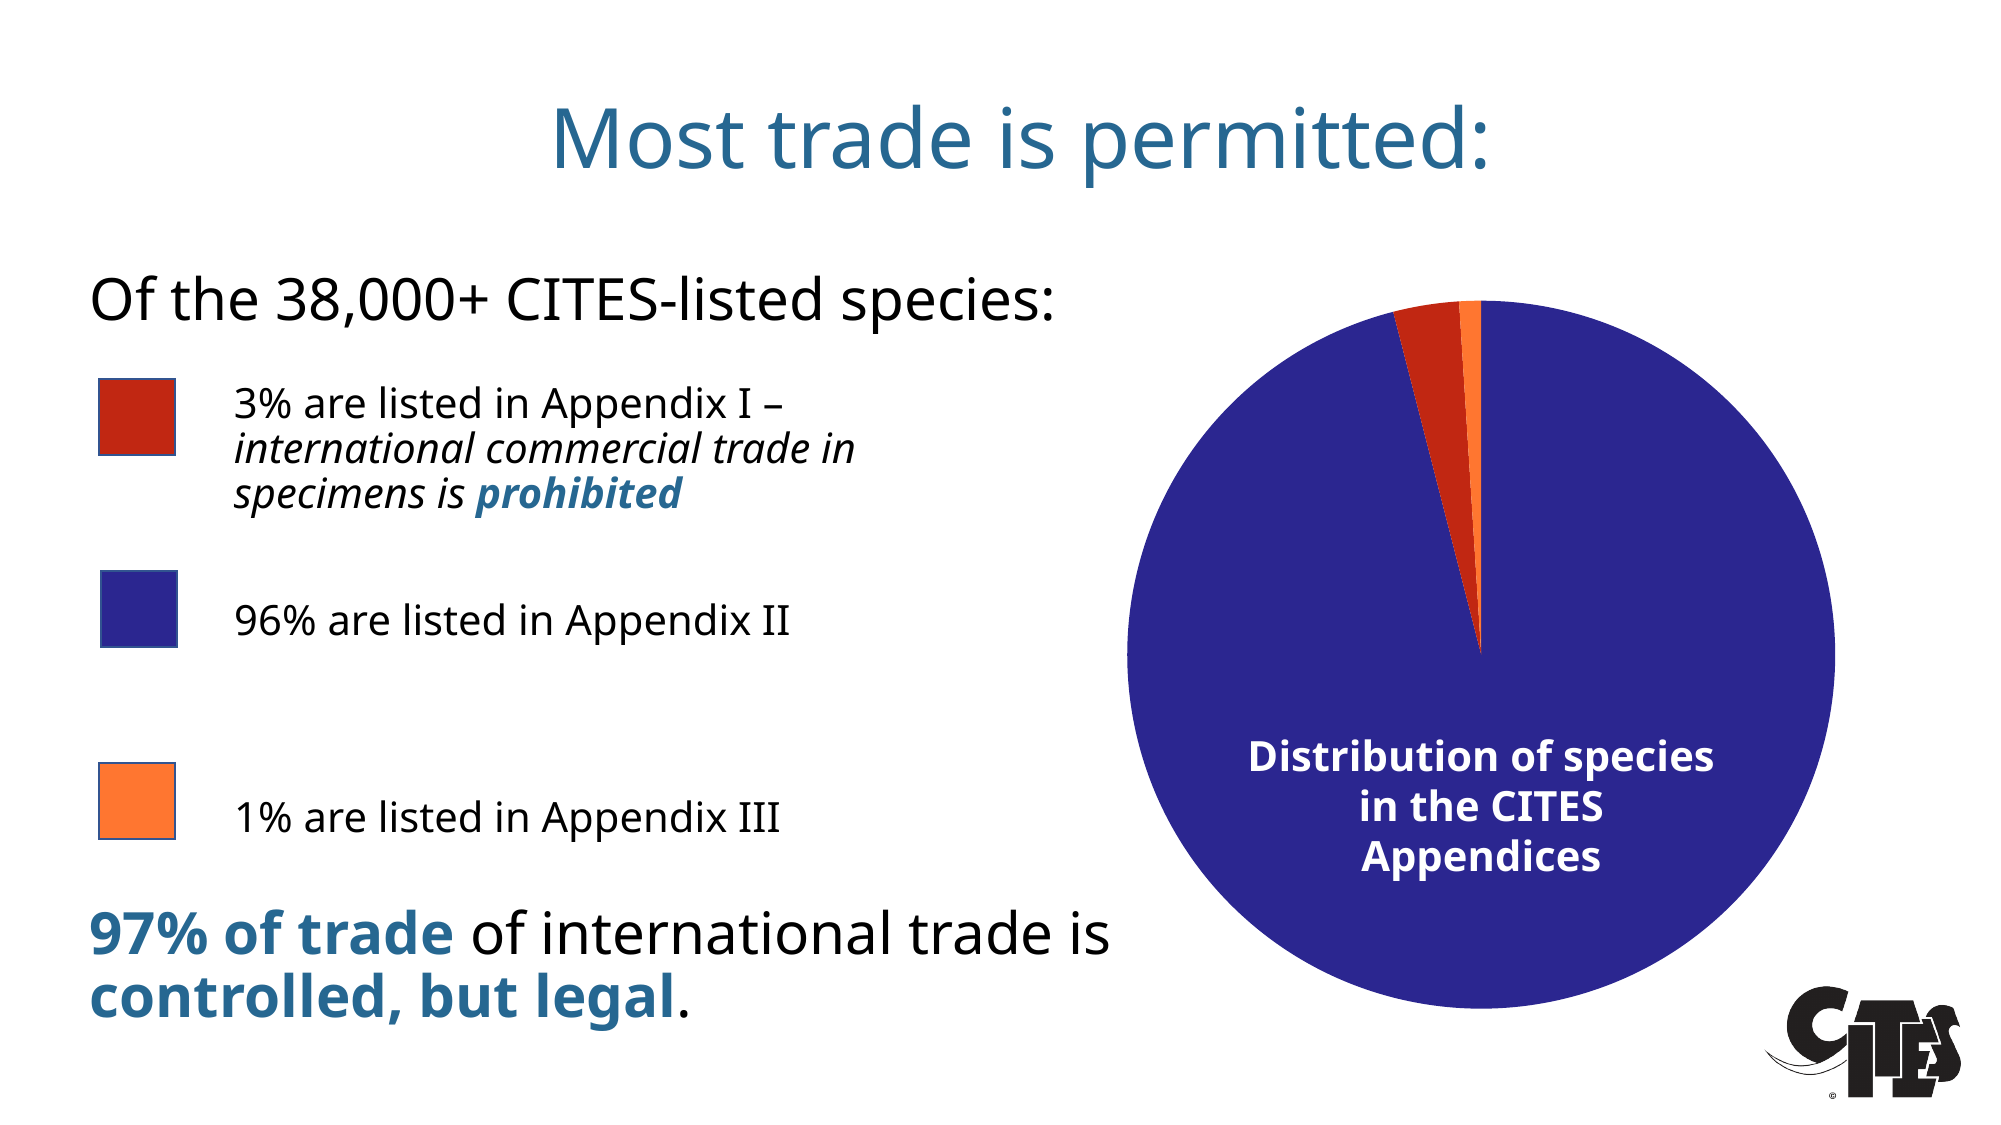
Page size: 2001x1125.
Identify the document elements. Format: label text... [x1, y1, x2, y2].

chart [999, 285, 1963, 1024]
text_box [98, 378, 176, 456]
text_box Of the 38,000+ CITES-listed species: [74, 263, 1211, 375]
text_box [98, 762, 176, 840]
text_box [100, 570, 178, 648]
text_box 1% are listed in Appendix III [219, 789, 944, 866]
text_box 97% of trade of international trade is controlled, but legal. [74, 896, 999, 1024]
picture [1764, 1024, 1961, 1099]
title Most trade is permitted: [137, 59, 1905, 224]
text_box 96% are listed in Appendix II [219, 592, 944, 669]
text_box 3% are listed in Appendix I – international commercial trade in specimens is prohibited [219, 375, 973, 471]
